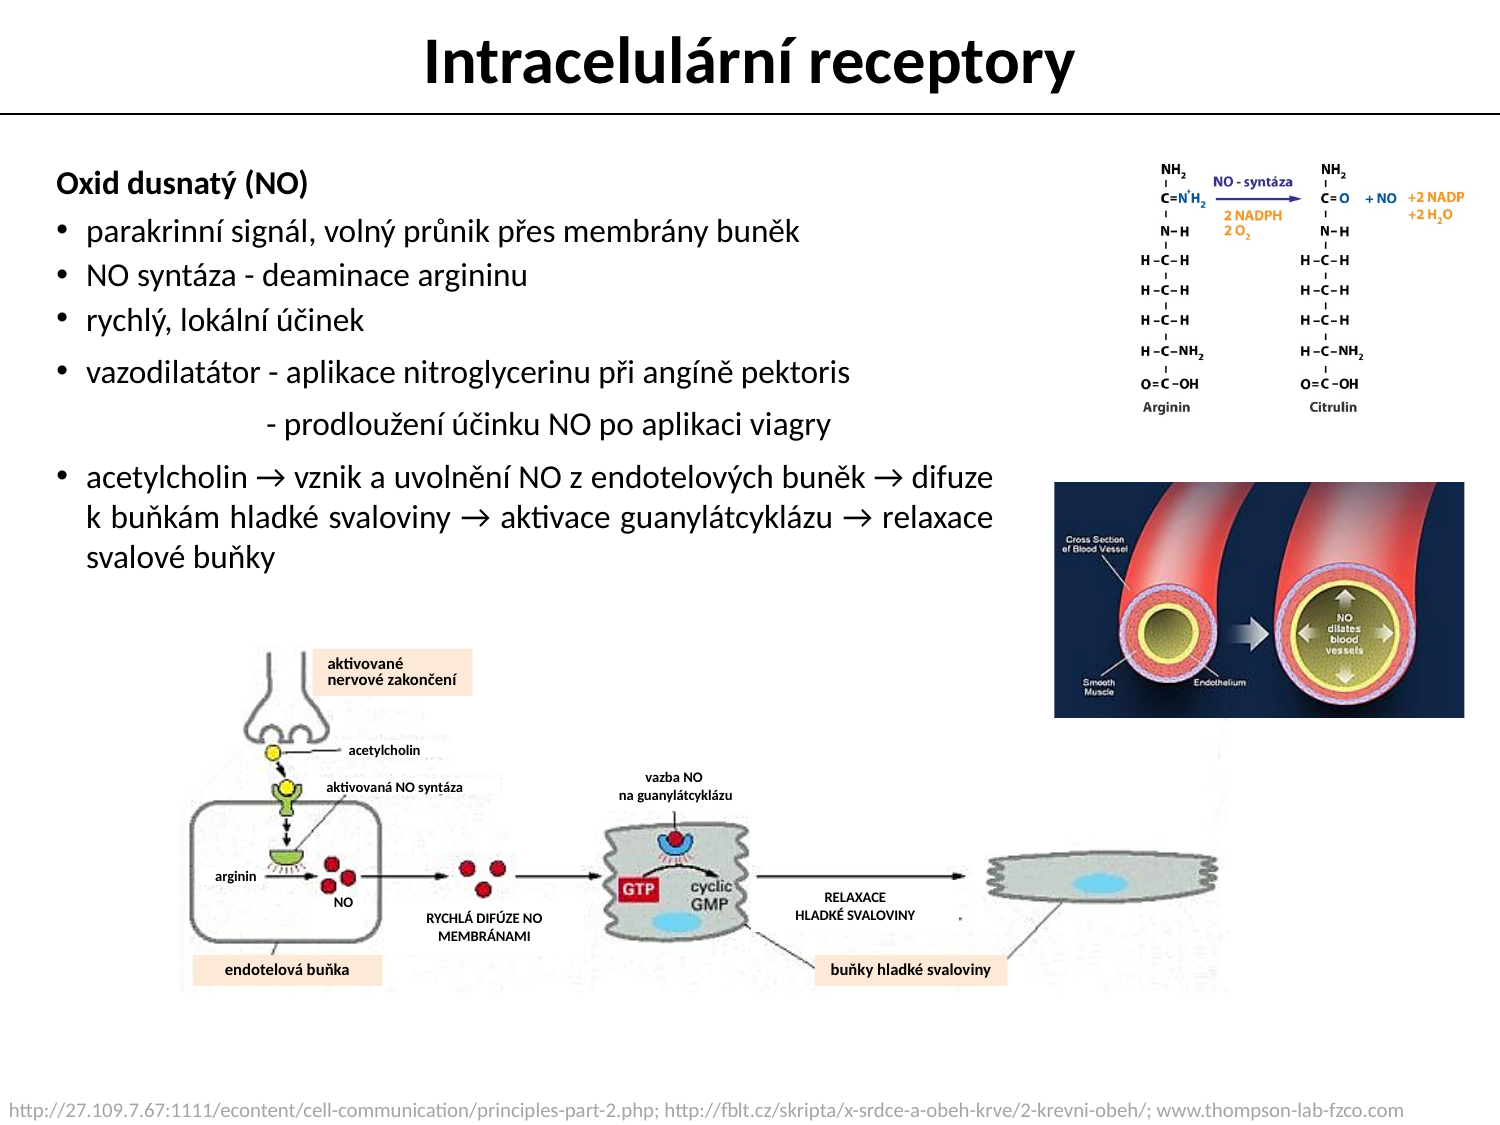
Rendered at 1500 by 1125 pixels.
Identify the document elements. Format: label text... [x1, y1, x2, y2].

text_box http://27.109.7.67:1111/econtent/cell-communication/principles-part-2.php; http://fblt.cz/skripta/x-srdce-a-obeh-krve/2-krevni-obeh/; www.thompson-lab-fzco.com [0, 1089, 1500, 1125]
text_box Intracelulární receptory [0, 0, 1500, 113]
picture [1054, 482, 1465, 718]
text_box Oxid dusnatý (NO) parakrinní signál, volný průnik přes membrány buněk NO syntáza - deaminace argininu rychlý, lokální účinek vazodilatátor - aplikace nitroglycerinu při angíně pektoris - prodloužení účinku NO po aplikaci viagry acetylcholin → vznik a uvolnění NO z endotelových buněk → difuze k buňkám hladké svaloviny → aktivace guanylátcyklázu → relaxace svalové buňky [41, 153, 1010, 583]
picture [1112, 144, 1483, 433]
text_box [170, 622, 1234, 1004]
